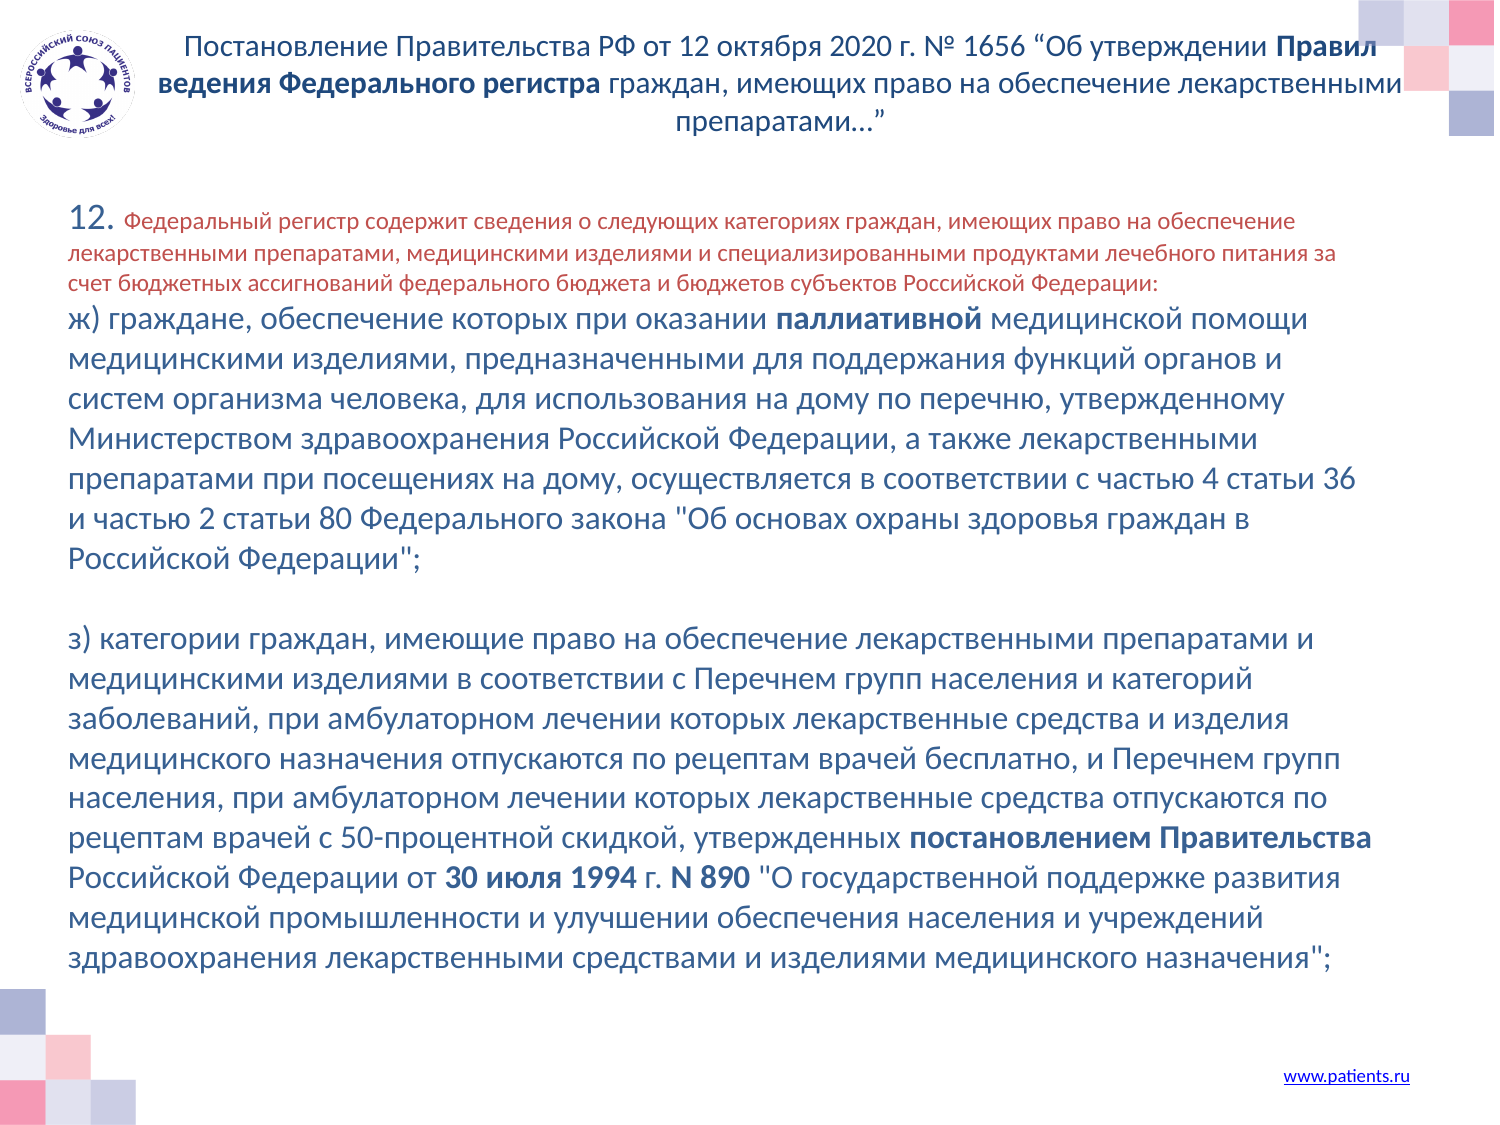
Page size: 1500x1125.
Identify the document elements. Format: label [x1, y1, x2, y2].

text_box [0, 0, 1495, 1125]
picture [19, 30, 136, 138]
